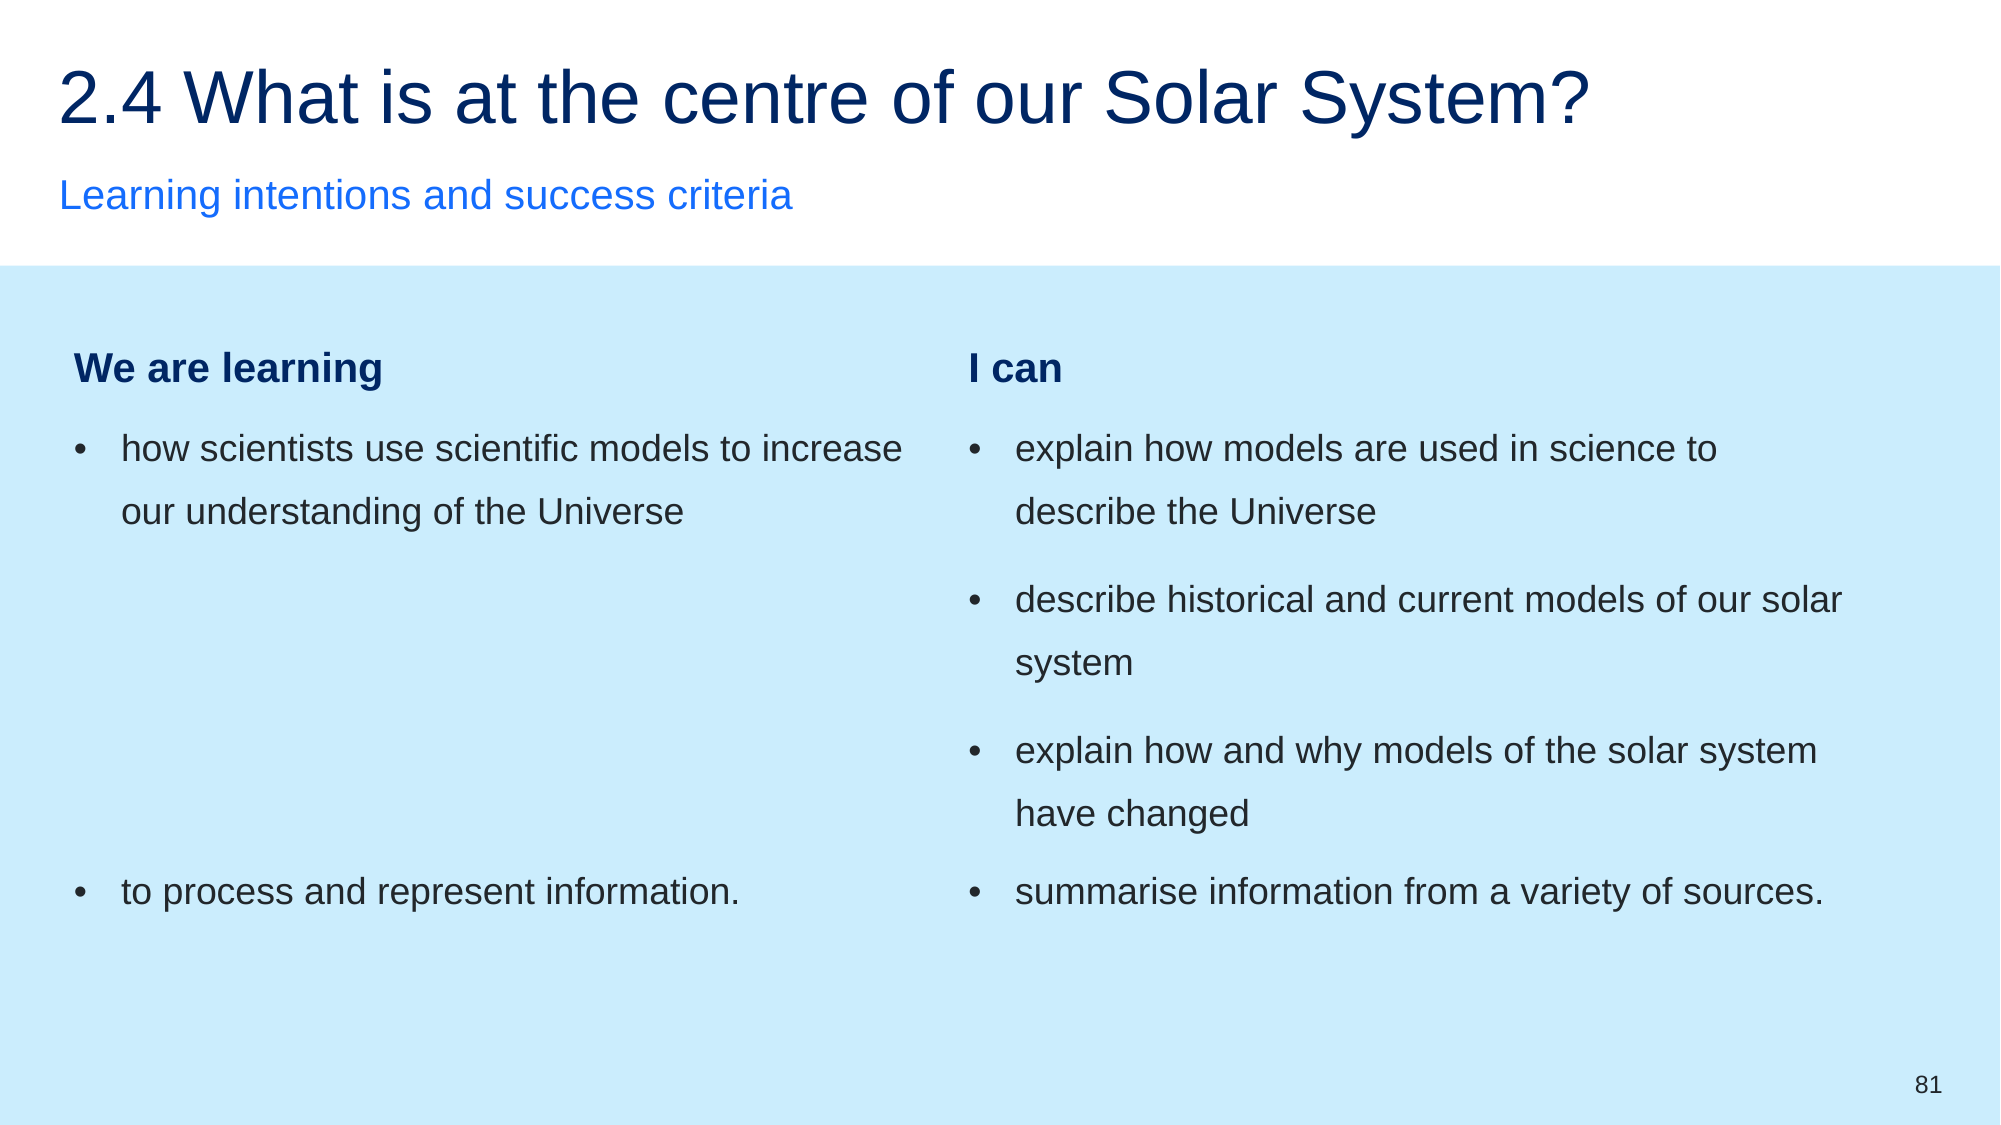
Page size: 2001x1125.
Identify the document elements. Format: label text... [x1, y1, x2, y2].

table_cell summarise information from a variety of sources. [953, 842, 1884, 1019]
title 2.4 What is at the centre of our Solar System? [59, 59, 1743, 145]
table_cell how scientists use scientific models to increase our understanding of the Universe [59, 399, 953, 842]
table_cell explain how models are used in science to describe the Universe describe historical and current models of our solar system explain how and why models of the solar system have changed [953, 399, 1884, 842]
list Learning intentions and success criteria [59, 166, 1713, 218]
table_header We are learning [59, 314, 953, 399]
slide_number 81 [1824, 1068, 1943, 1099]
table_header I can [953, 314, 1884, 399]
table_cell to process and represent information. [59, 842, 953, 1019]
